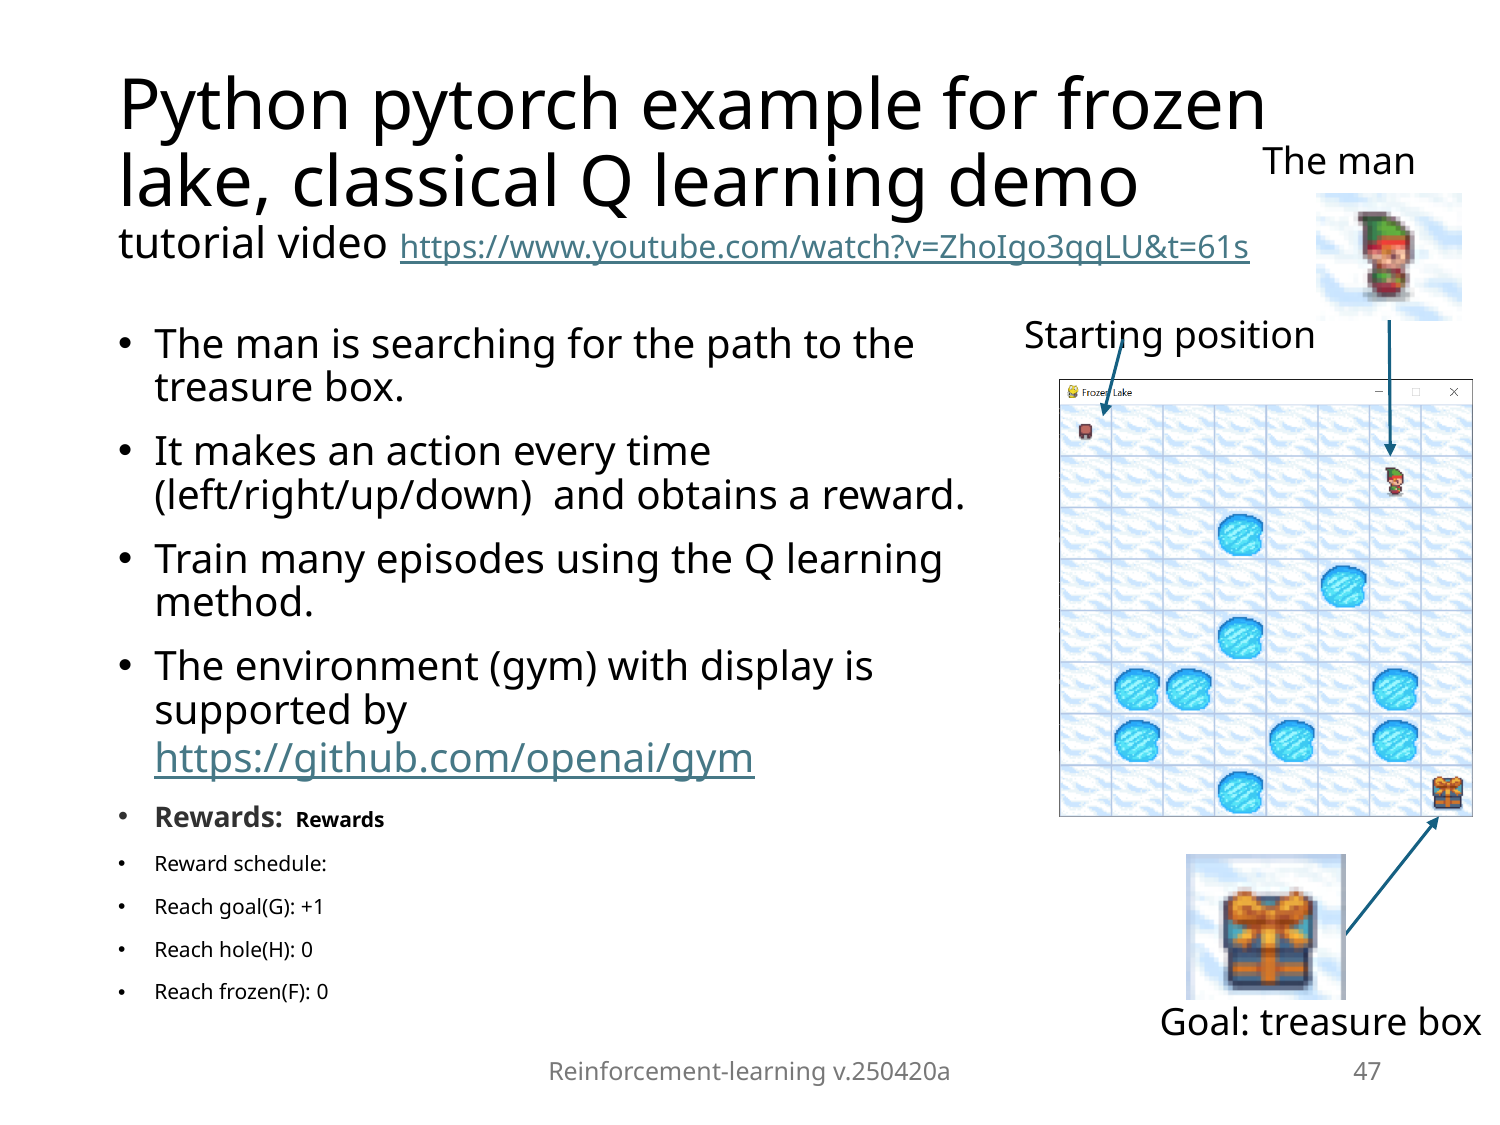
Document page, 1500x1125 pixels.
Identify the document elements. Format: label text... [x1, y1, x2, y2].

text_box Starting position [1009, 303, 1332, 364]
title Python pytorch example for frozen lake, classical Q learning demo tutorial video https://www.youtube.com/watch?v=ZhoIgo3qqLU&t=61s [103, 59, 1397, 278]
picture [1316, 193, 1463, 321]
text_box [1102, 338, 1124, 417]
text_box The man [1247, 130, 1432, 190]
picture [1058, 378, 1473, 817]
footer Reinforcement-learning v.250420a [496, 1042, 1004, 1103]
picture [1185, 854, 1346, 1001]
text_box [1339, 815, 1440, 943]
list The man is searching for the path to the treasure box. It makes an action every time (left/right/up/down) and obtains a reward. Train many episodes using the Q learning method. The environment (gym) with display is supported by https://github.com/openai/gym Rewards: Rewards Reward schedule: Reach goal(G): +1 Reach hole(H): 0 Reach frozen(F): 0 [103, 315, 1033, 1014]
slide_number 47 [1059, 1042, 1397, 1103]
text_box Goal: treasure box [1144, 990, 1498, 1051]
